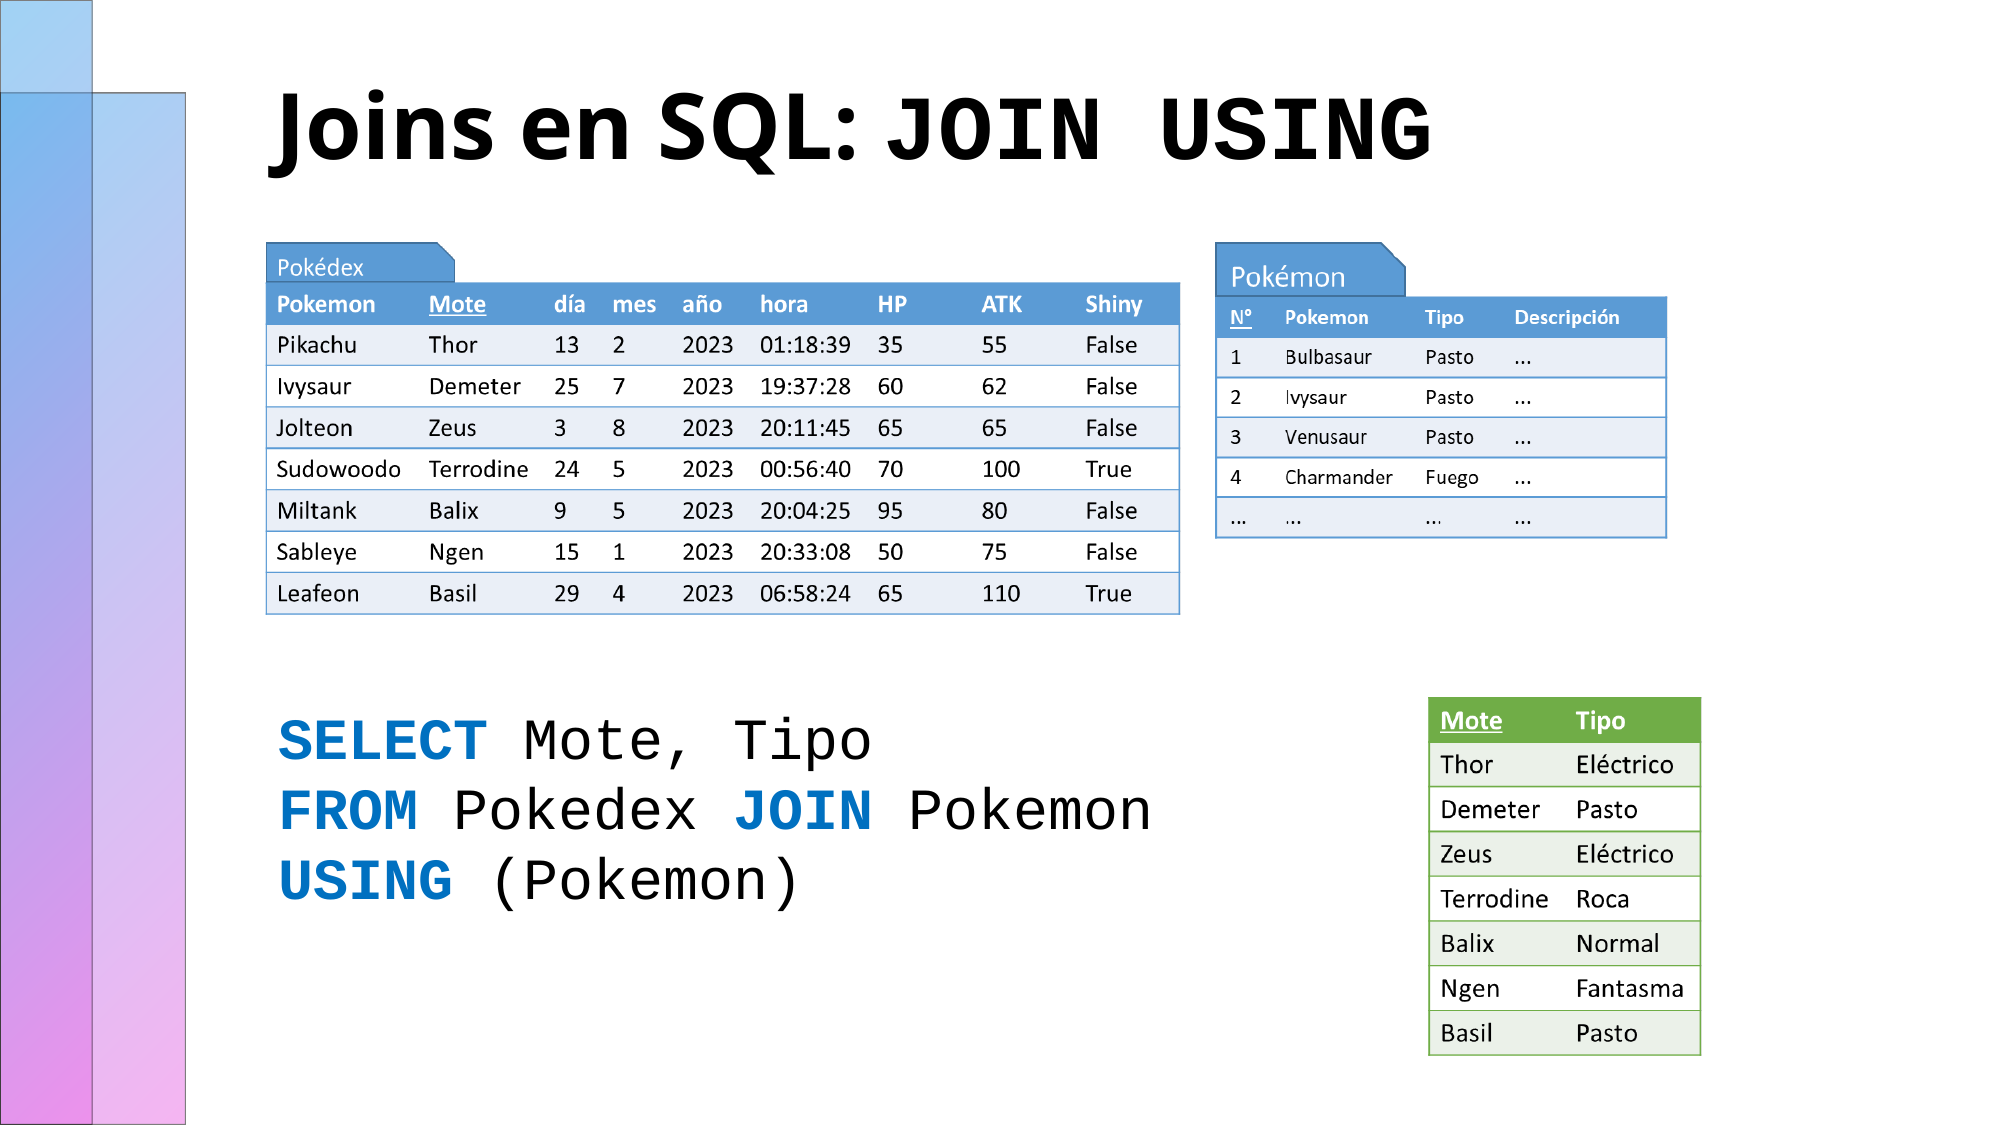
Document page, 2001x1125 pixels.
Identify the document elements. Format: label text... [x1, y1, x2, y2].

title Joins en SQL: JOIN USING [260, 60, 1817, 269]
picture [260, 242, 1181, 624]
picture [1211, 242, 1668, 543]
picture [1428, 693, 1702, 1066]
text_box SELECT Mote, Tipo FROM Pokedex JOIN Pokemon USING (Pokemon) [263, 693, 1169, 919]
